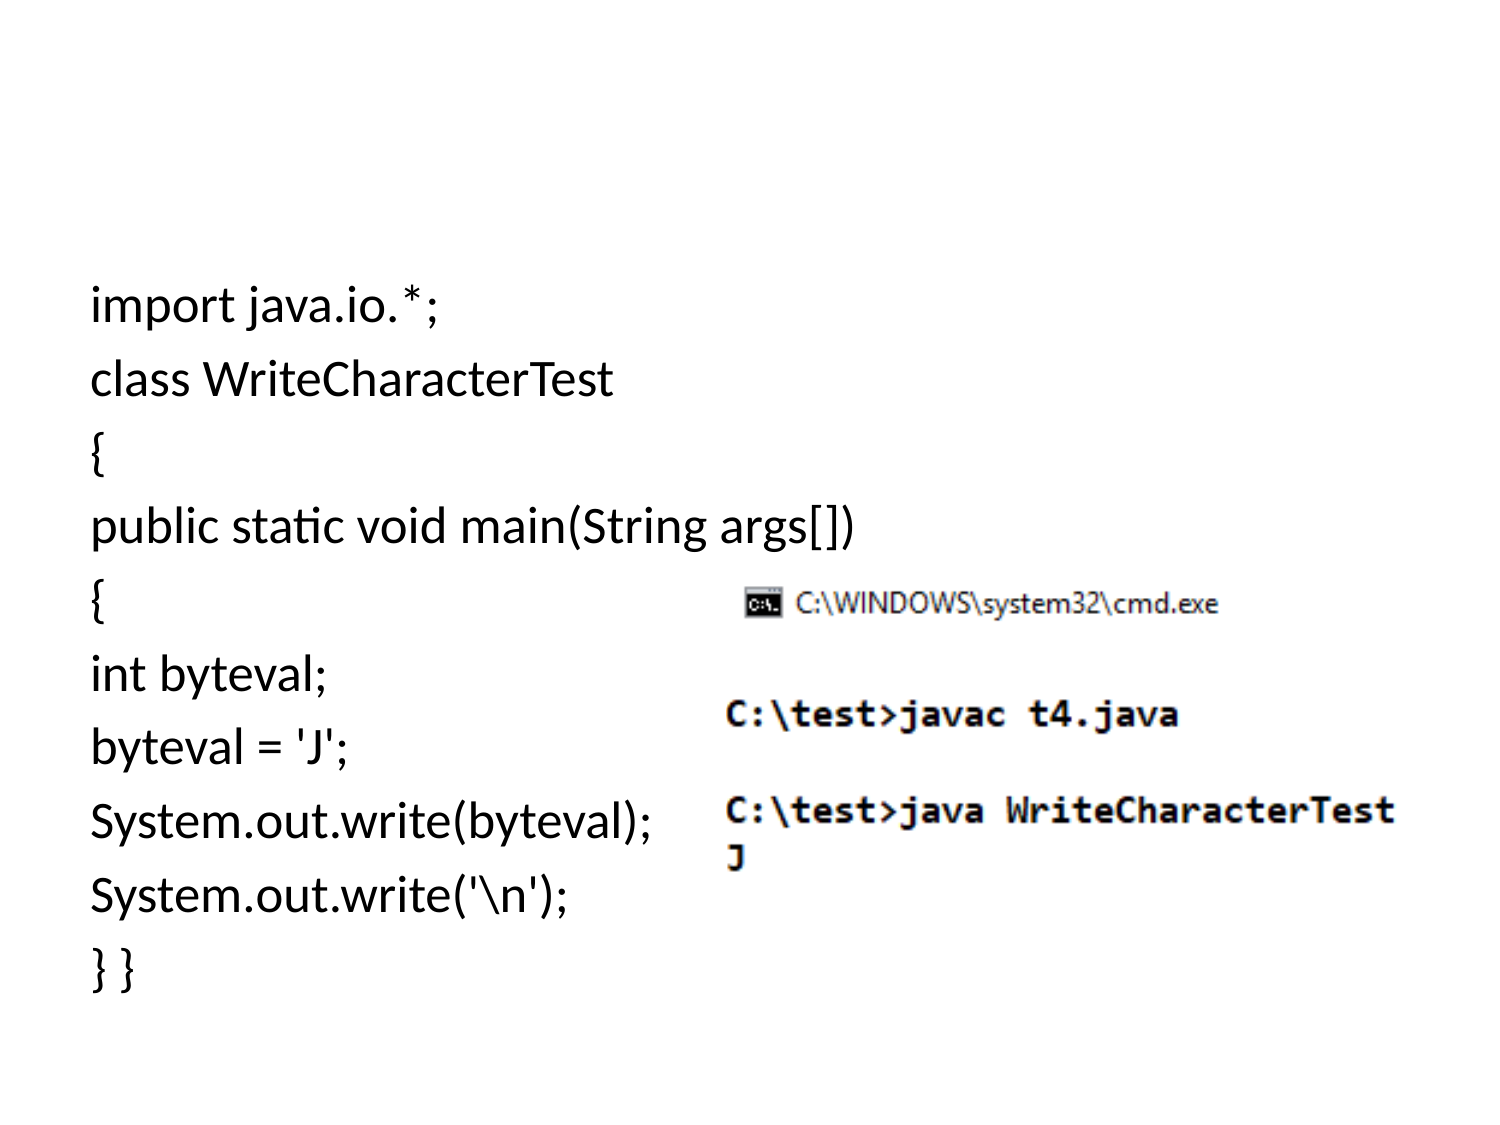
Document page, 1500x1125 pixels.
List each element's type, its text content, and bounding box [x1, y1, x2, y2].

list import java.io.*; class WriteCharacterTest { public static void main(String args[]) { int byteval; byteval = 'J'; System.out.write(byteval); System.out.write('\n'); } } [75, 262, 1425, 1005]
picture [726, 585, 1411, 891]
